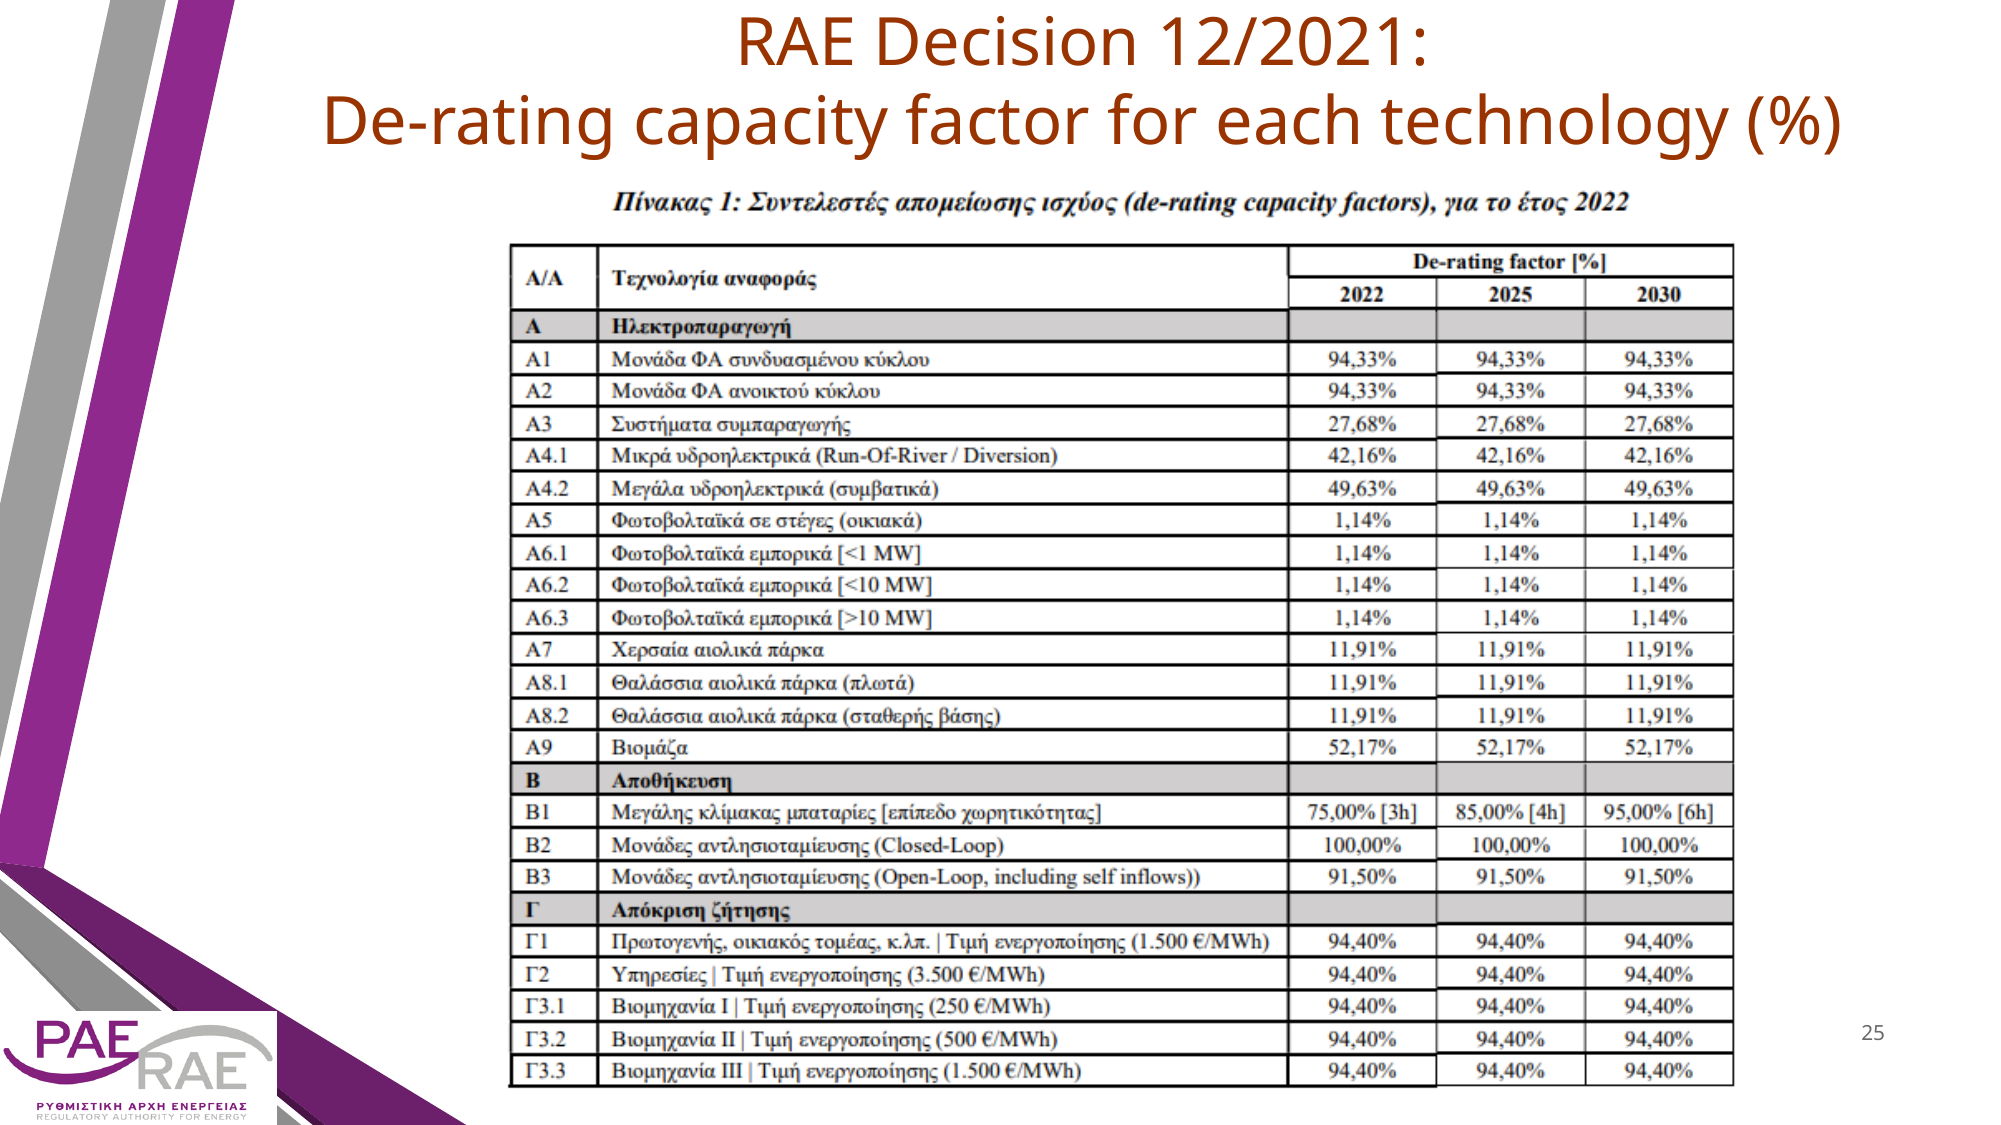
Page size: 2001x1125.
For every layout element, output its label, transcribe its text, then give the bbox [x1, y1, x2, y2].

picture [0, 1011, 277, 1125]
picture [472, 181, 1761, 1113]
title RAE Decision 12/2021: De-rating capacity factor for each technology (%) [165, 66, 2000, 170]
slide_number 25 [1809, 1003, 1900, 1064]
